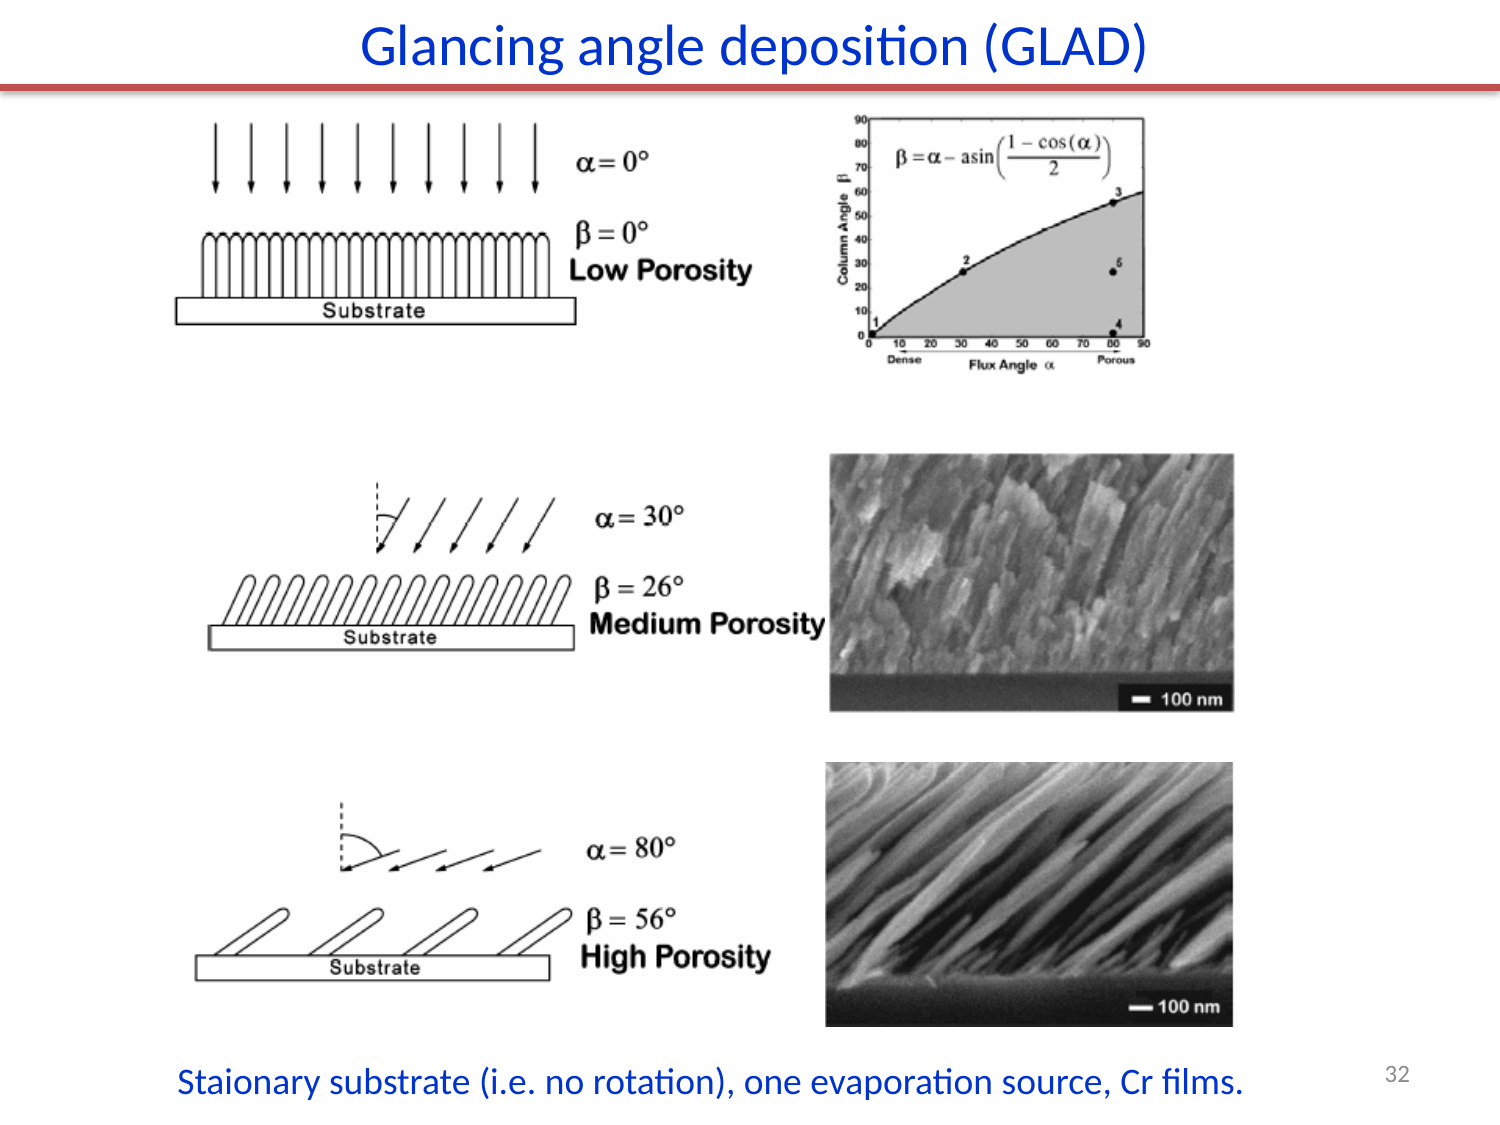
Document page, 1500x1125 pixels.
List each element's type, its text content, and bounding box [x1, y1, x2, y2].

picture [812, 112, 1169, 379]
text_box Staionary substrate (i.e. no rotation), one evaporation source, Cr films. [162, 1049, 1288, 1110]
picture [187, 799, 779, 987]
slide_number 32 [1074, 1042, 1425, 1103]
picture [199, 449, 1238, 716]
text_box Glancing angle deposition (GLAD) [345, 0, 1165, 83]
picture [162, 112, 760, 335]
picture [824, 762, 1241, 1027]
